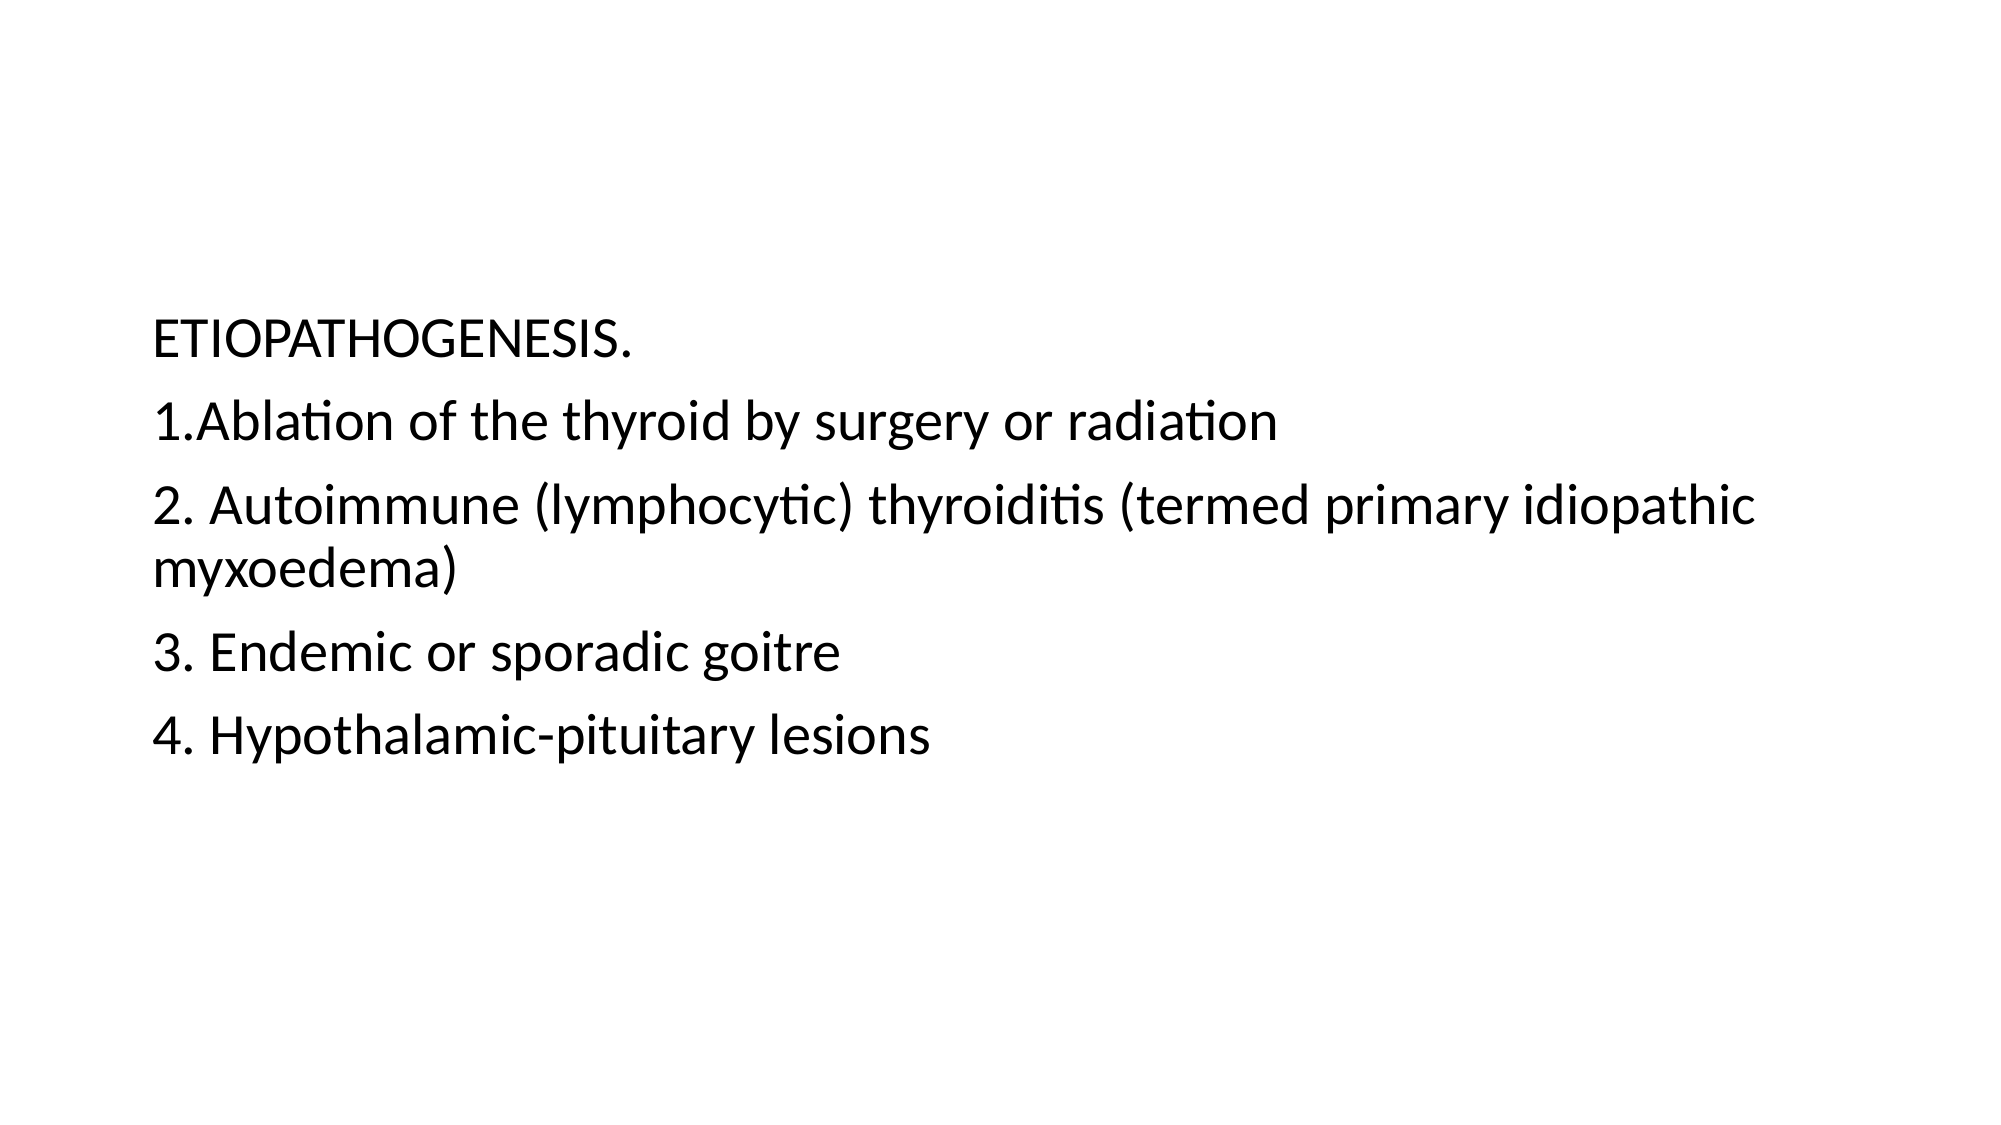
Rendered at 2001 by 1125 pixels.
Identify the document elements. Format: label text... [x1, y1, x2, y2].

list ETIOPATHOGENESIS. 1.Ablation of the thyroid by surgery or radiation 2. Autoimmune (lymphocytic) thyroiditis (termed primary idiopathic myxoedema) 3. Endemic or sporadic goitre 4. Hypothalamic-pituitary lesions [137, 299, 1863, 1014]
